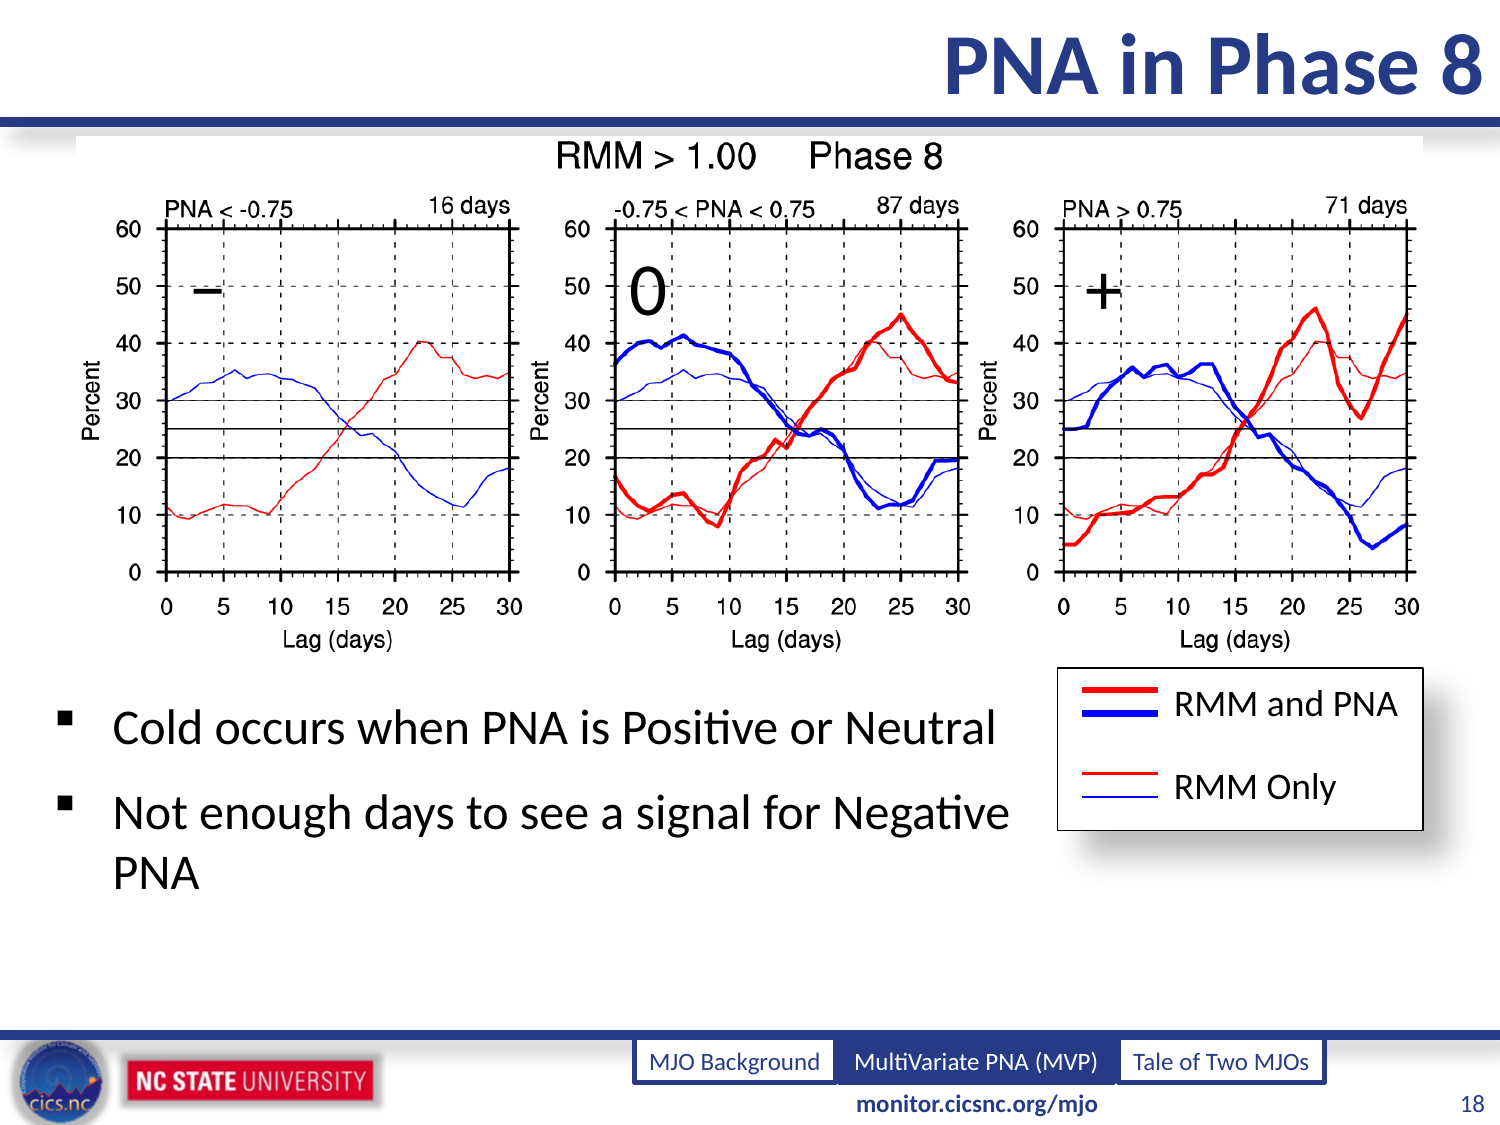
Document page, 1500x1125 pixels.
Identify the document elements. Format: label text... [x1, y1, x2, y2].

text_box RMM and PNA [1159, 700, 1414, 732]
list Cold occurs when PNA is Positive or Neutral Not enough days to see a signal for Negative PNA [24, 687, 1058, 1025]
text_box MJO Background [634, 1037, 836, 1083]
picture [129, 1062, 372, 1099]
title PNA in Phase 8 [0, 0, 1500, 120]
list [24, 136, 1476, 657]
text_box MultiVariate PNA (MVP) [839, 1037, 1114, 1083]
text_box [1057, 700, 1424, 831]
text_box RMM Only [1159, 754, 1352, 815]
picture [19, 1040, 103, 1124]
text_box Tale of Two MJOs [1118, 1037, 1325, 1083]
